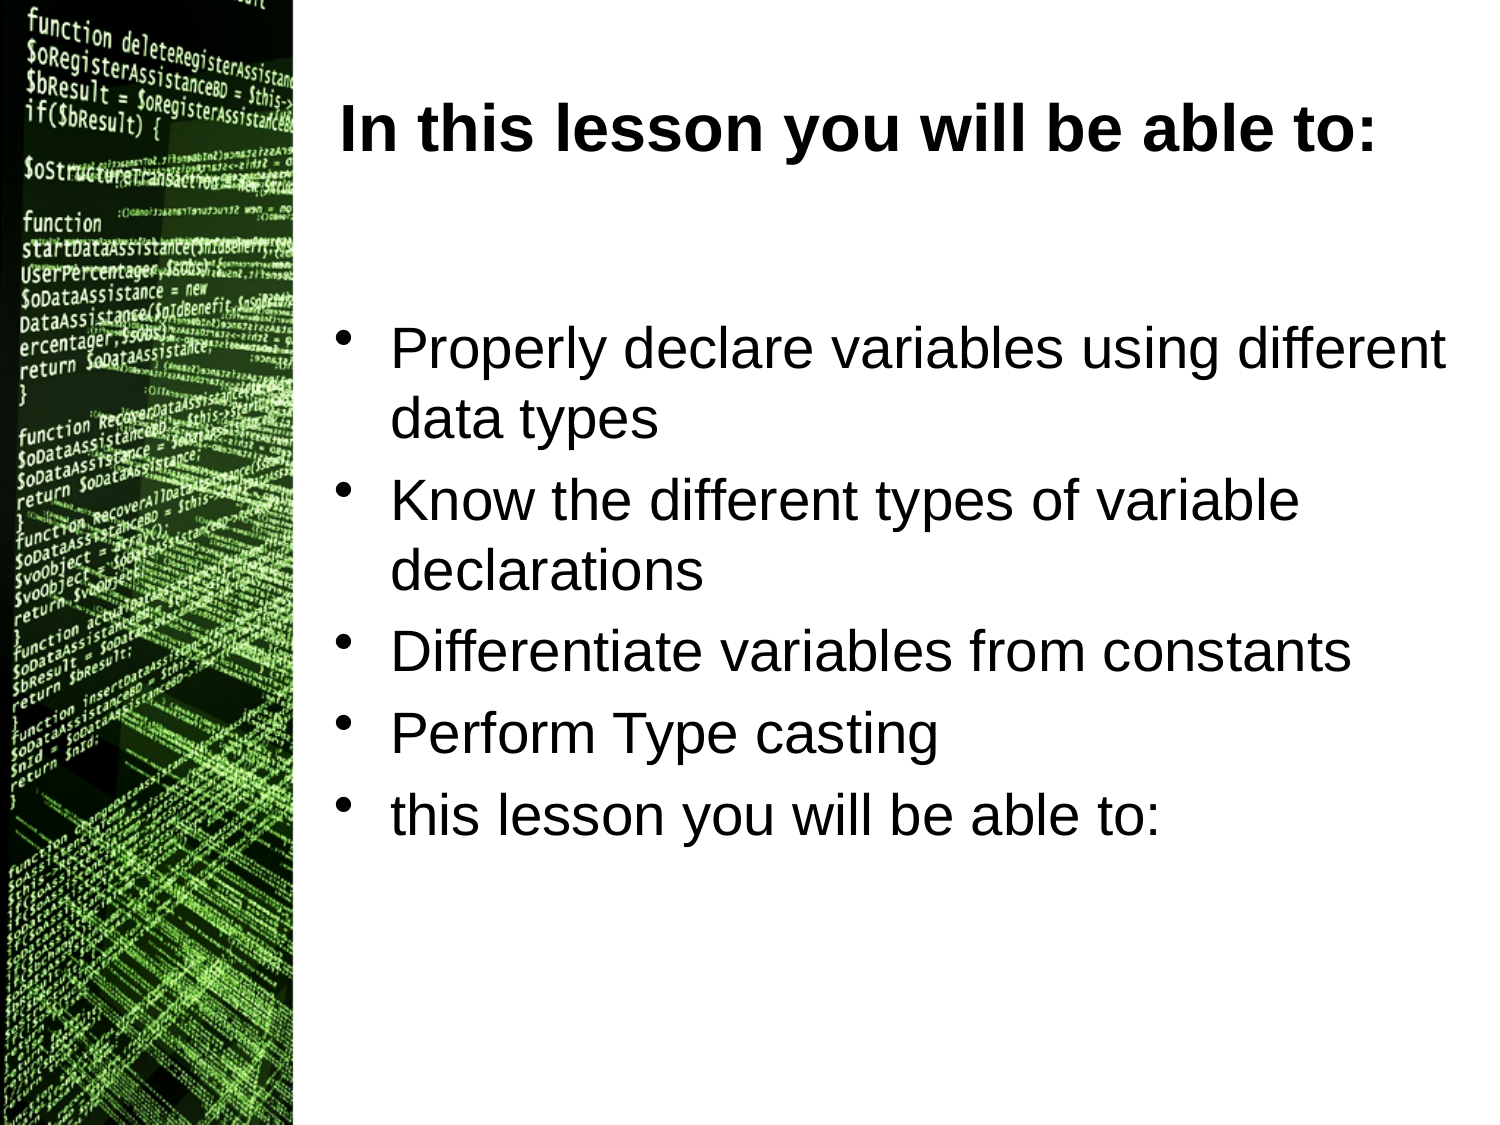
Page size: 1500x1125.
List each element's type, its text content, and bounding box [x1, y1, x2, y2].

picture [0, 0, 1500, 1125]
title In this lesson you will be able to: [324, 29, 1471, 221]
list Properly declare variables using different data types Know the different types of variable declarations Differentiate variables from constants Perform Type casting this lesson you will be able to: [318, 302, 1471, 941]
